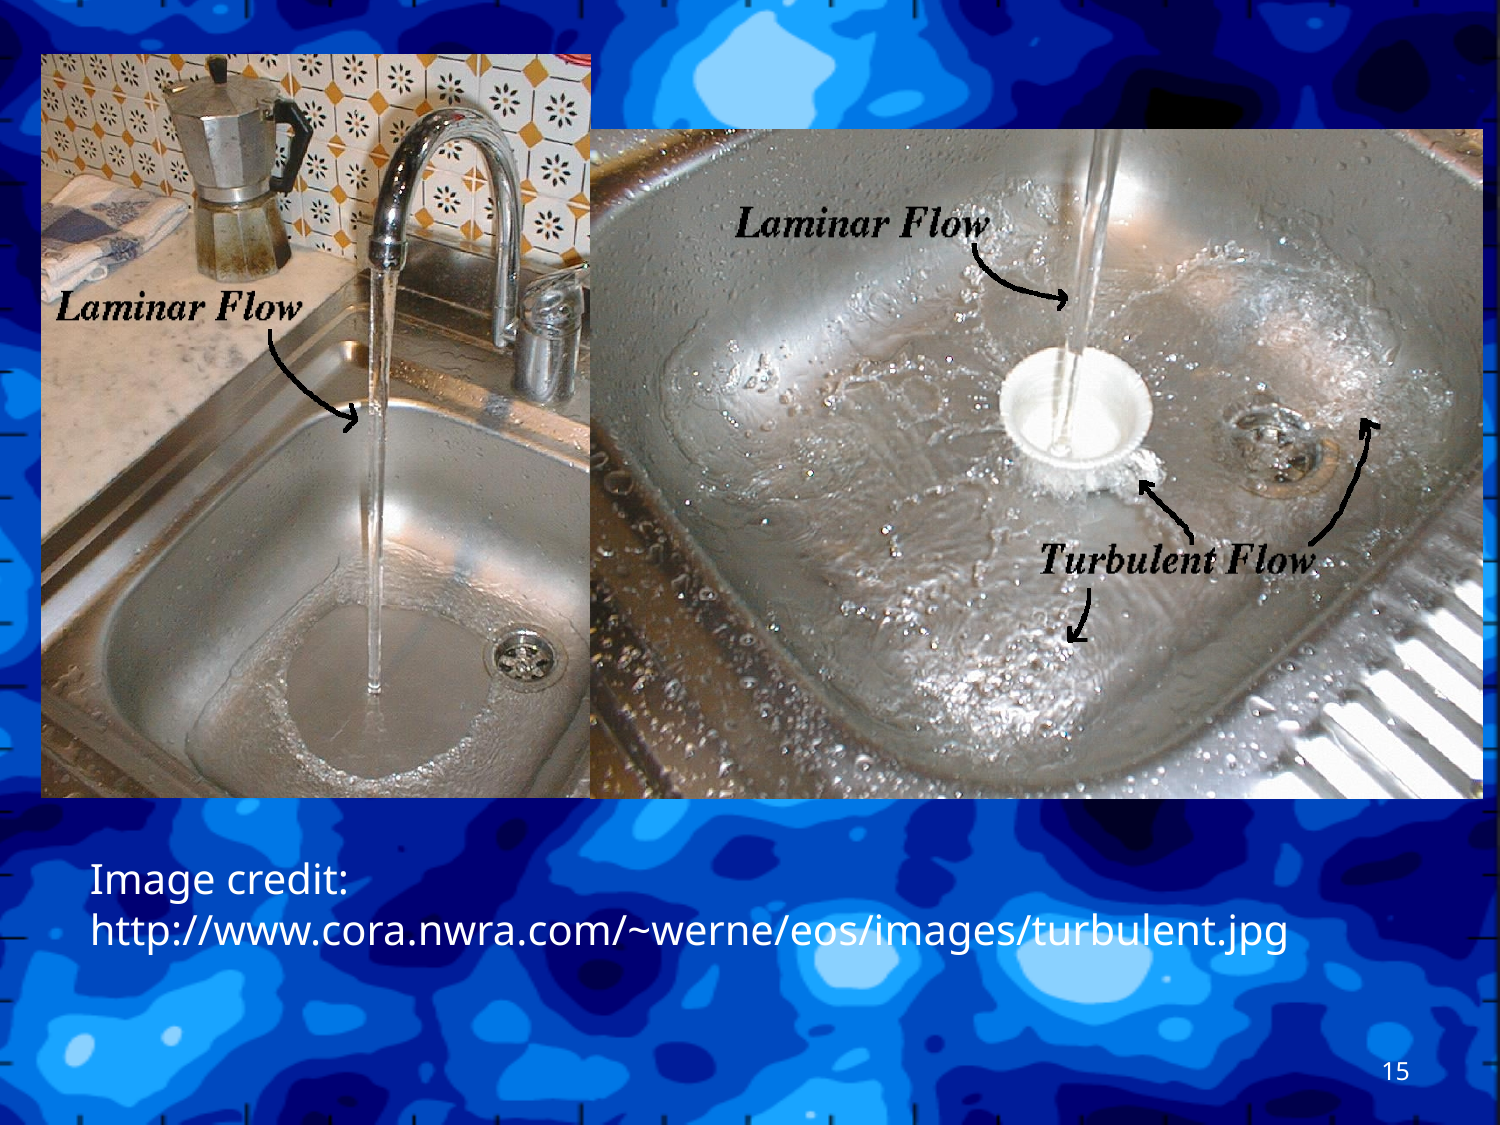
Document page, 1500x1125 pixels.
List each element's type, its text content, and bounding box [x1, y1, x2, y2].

slide_number 15 [1074, 1042, 1425, 1103]
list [590, 129, 1483, 799]
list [40, 54, 592, 798]
picture [0, 0, 1500, 1125]
text_box Image credit: http://www.cora.nwra.com/~werne/eos/images/turbulent.jpg [75, 846, 1475, 961]
